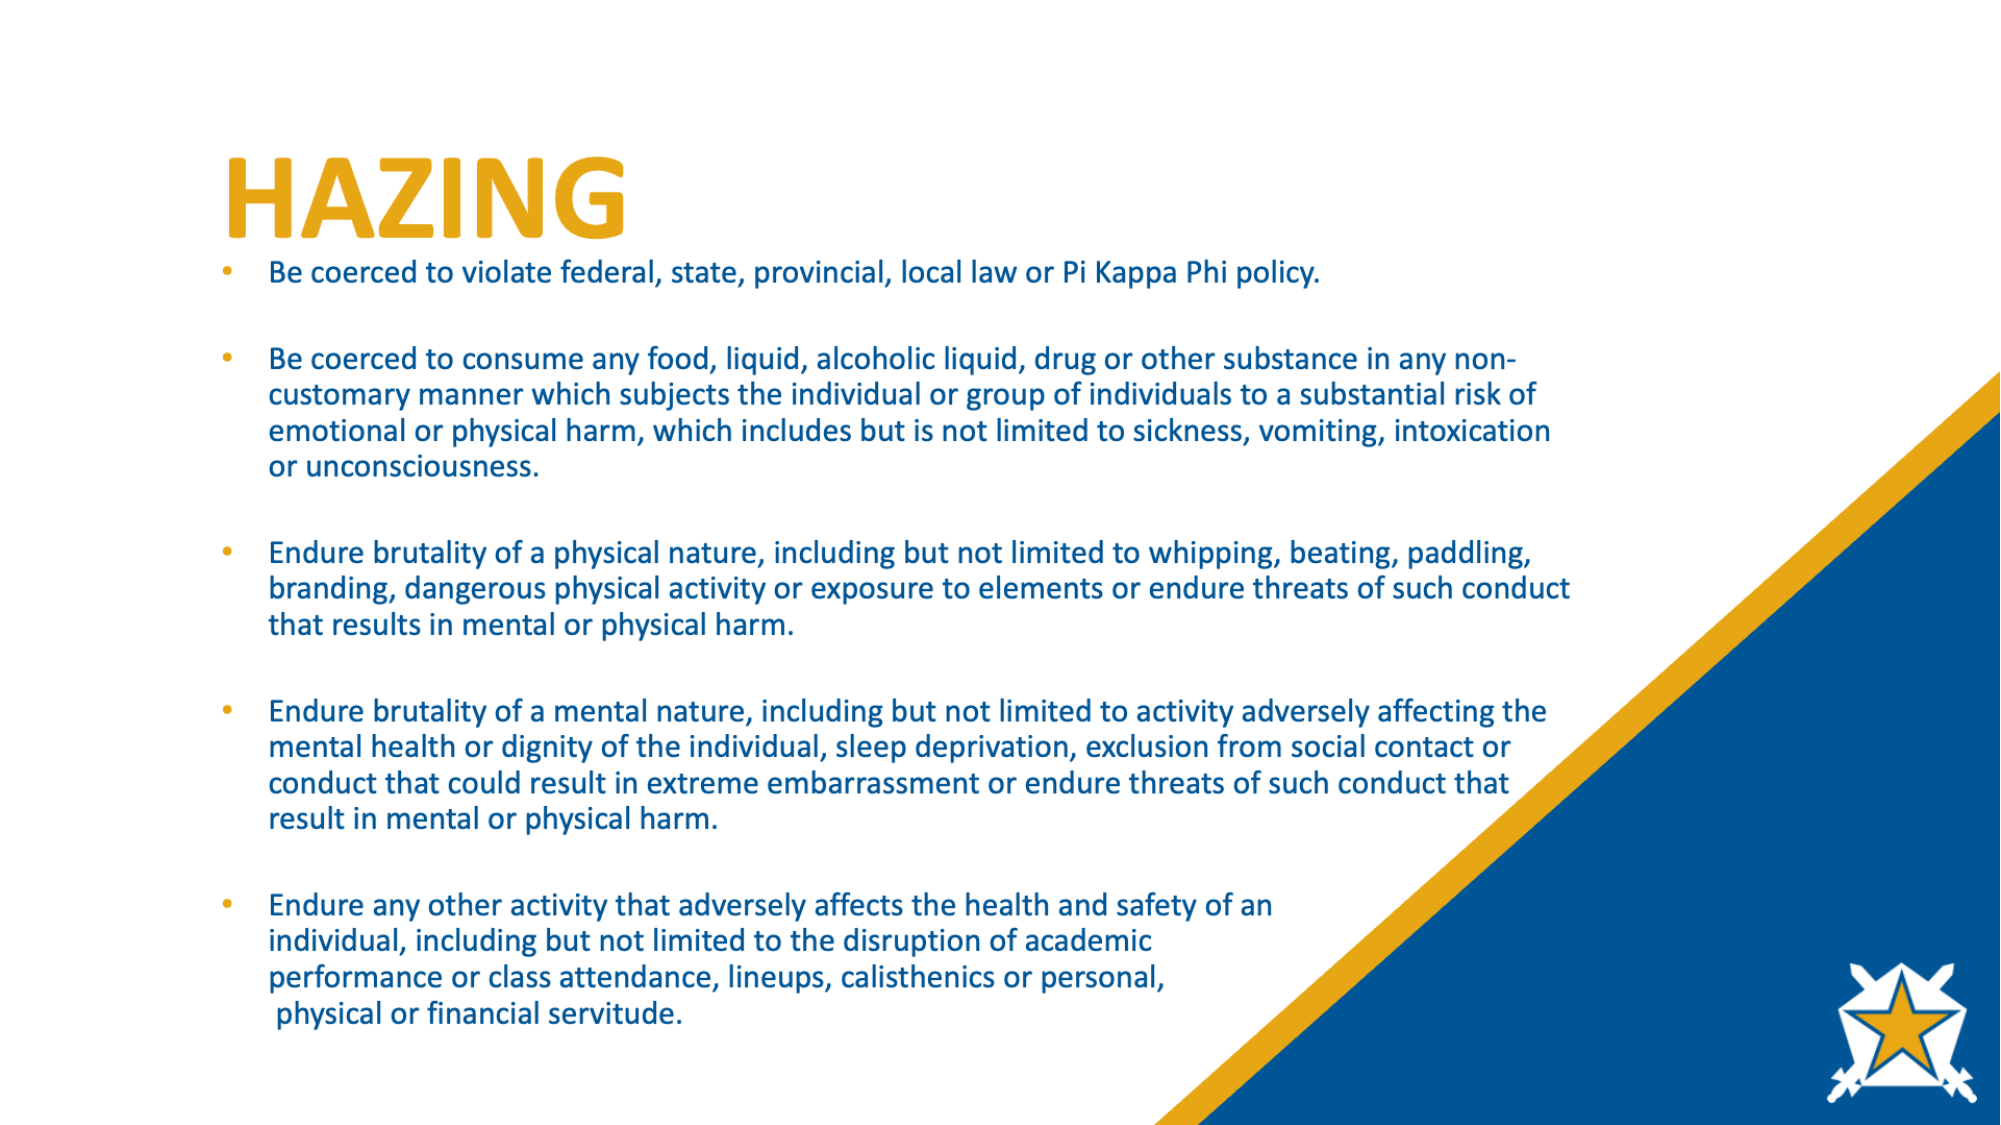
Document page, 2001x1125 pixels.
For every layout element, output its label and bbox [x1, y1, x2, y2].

list [0, 0, 2000, 1125]
